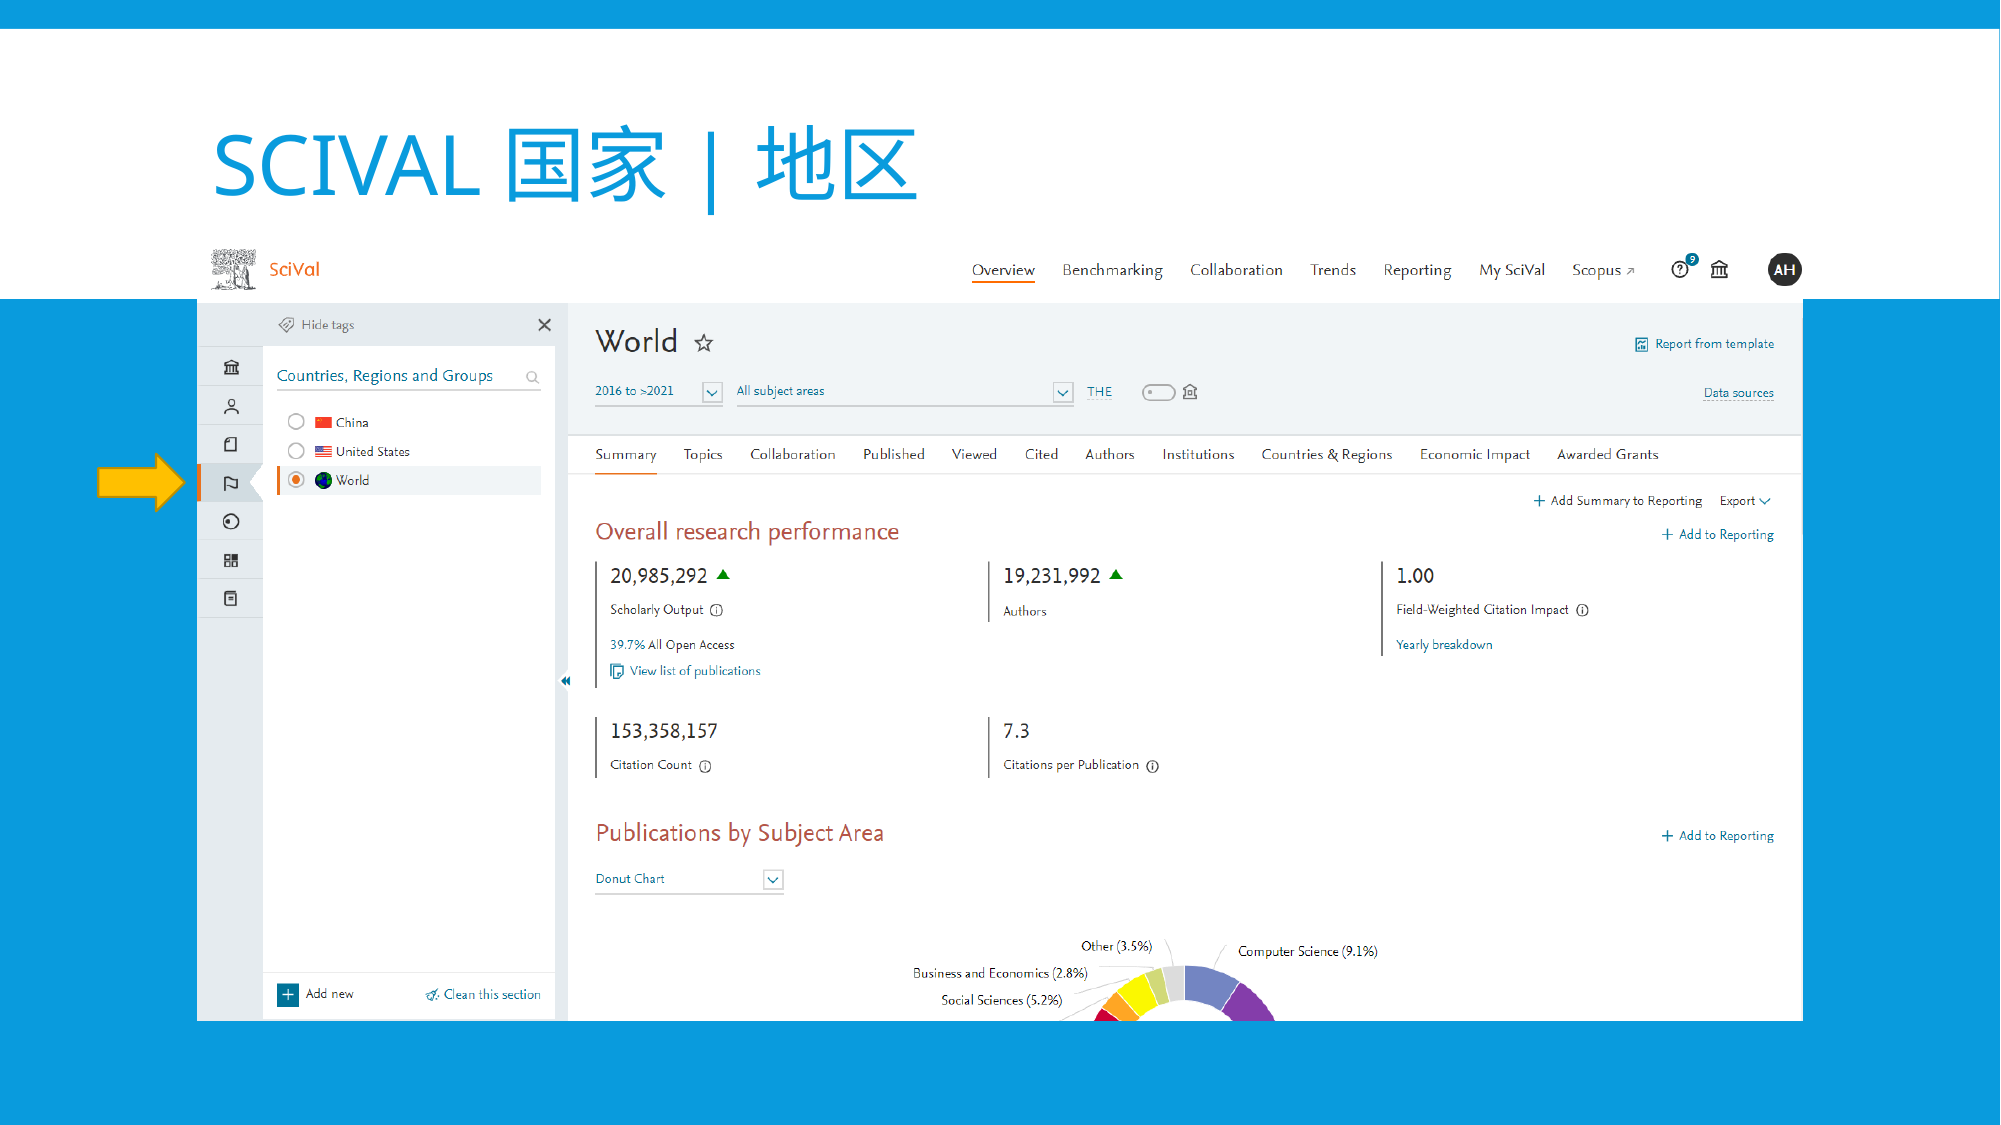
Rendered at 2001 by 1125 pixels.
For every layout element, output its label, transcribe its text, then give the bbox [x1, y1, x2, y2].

picture [196, 237, 1803, 1020]
title Scival国家|地区 [197, 46, 1803, 235]
text_box [97, 452, 186, 513]
